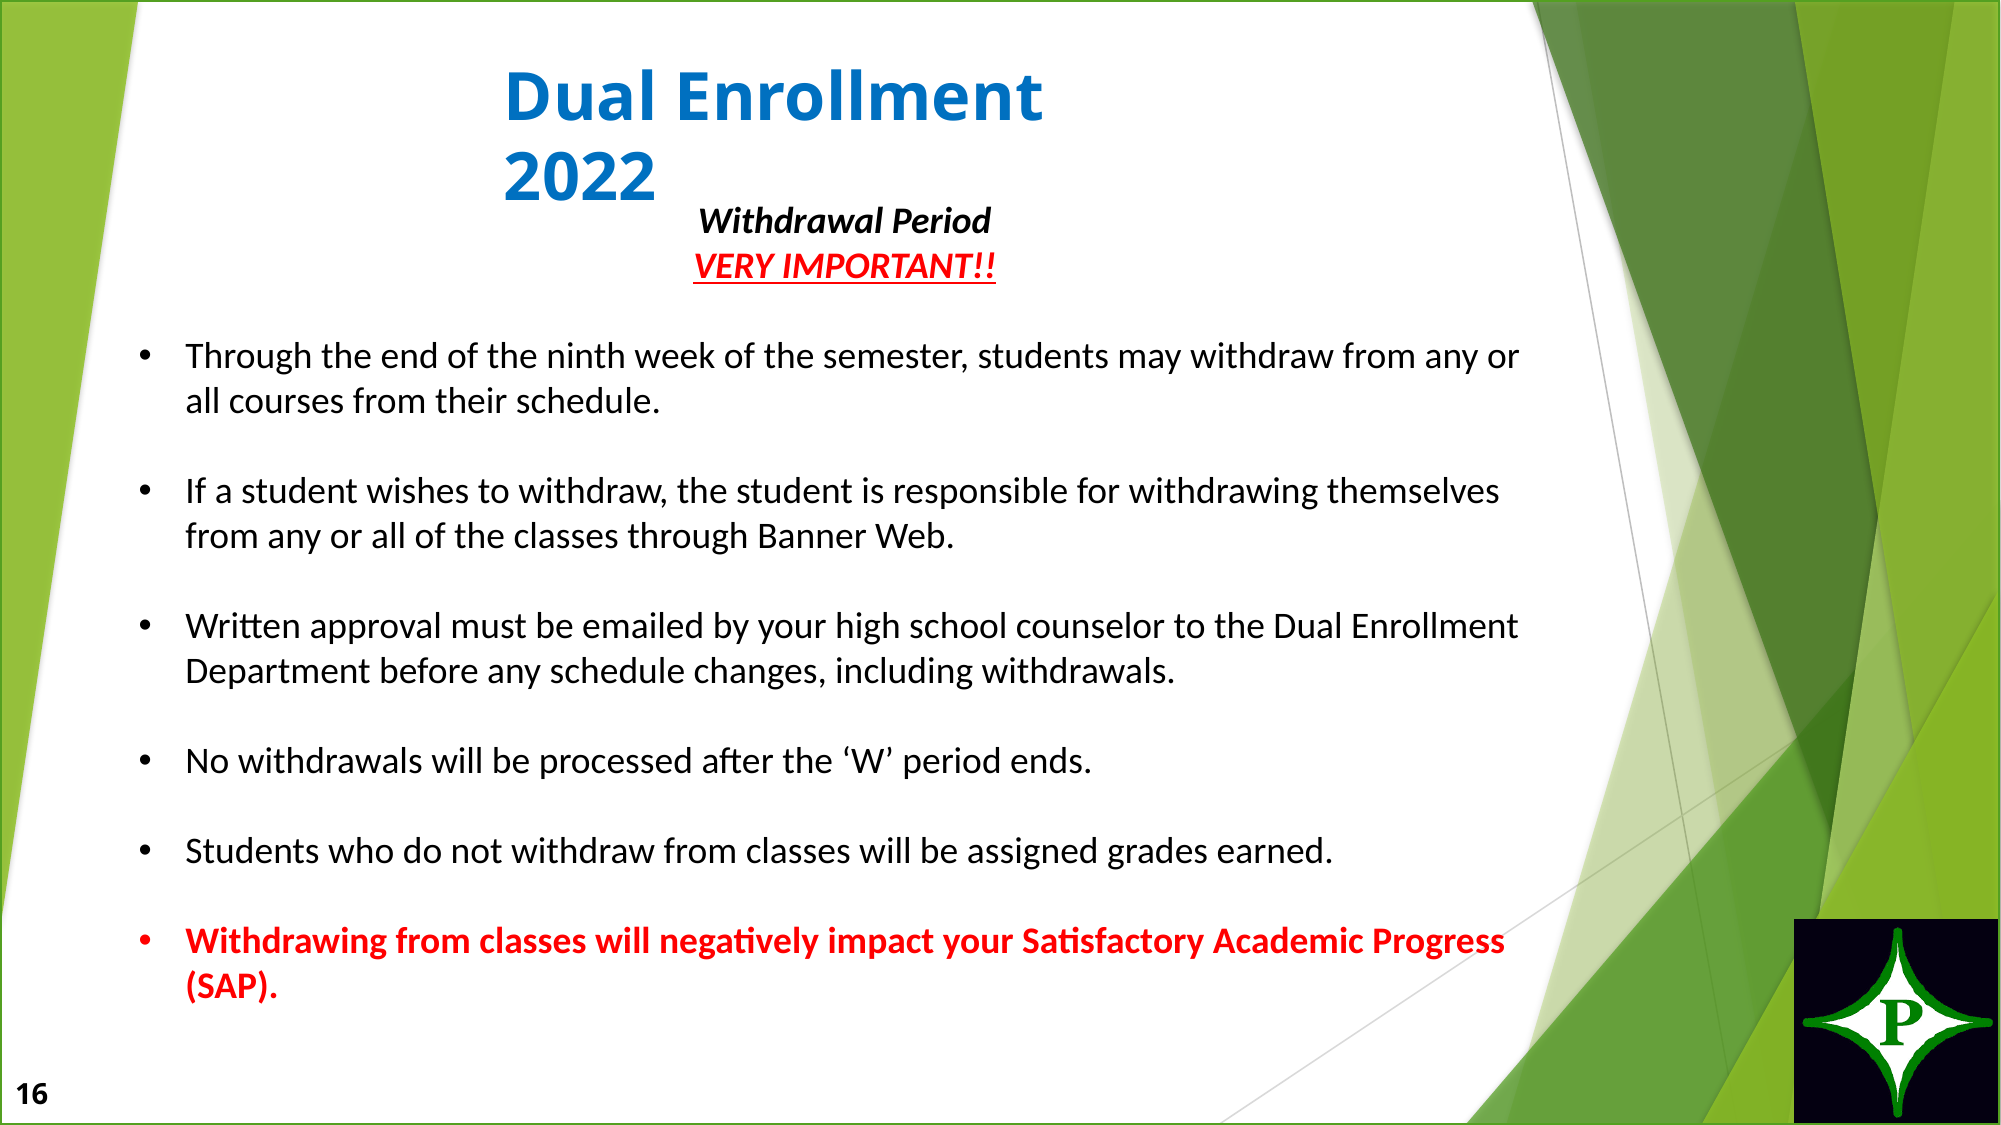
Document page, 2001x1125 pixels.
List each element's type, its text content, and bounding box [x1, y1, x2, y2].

picture [1794, 919, 2000, 1125]
text_box Withdrawal Period VERY IMPORTANT!! Through the end of the ninth week of the semester, students may withdraw from any or all courses from their schedule. If a student wishes to withdraw, the student is responsible for withdrawing themselves from any or all of the classes through Banner Web. Written approval must be emailed by your high school counselor to the Dual Enrollment Department before any schedule changes, including withdrawals. No withdrawals will be processed after the ‘W’ period ends. Students who do not withdraw from classes will be assigned grades earned. Withdrawing from classes will negatively impact your Satisfactory Academic Progress (SAP). [123, 189, 1566, 1059]
text_box Dual Enrollment 2022 [488, 46, 1201, 189]
text_box [0, 0, 2000, 1125]
slide_number 16 [0, 1065, 113, 1125]
